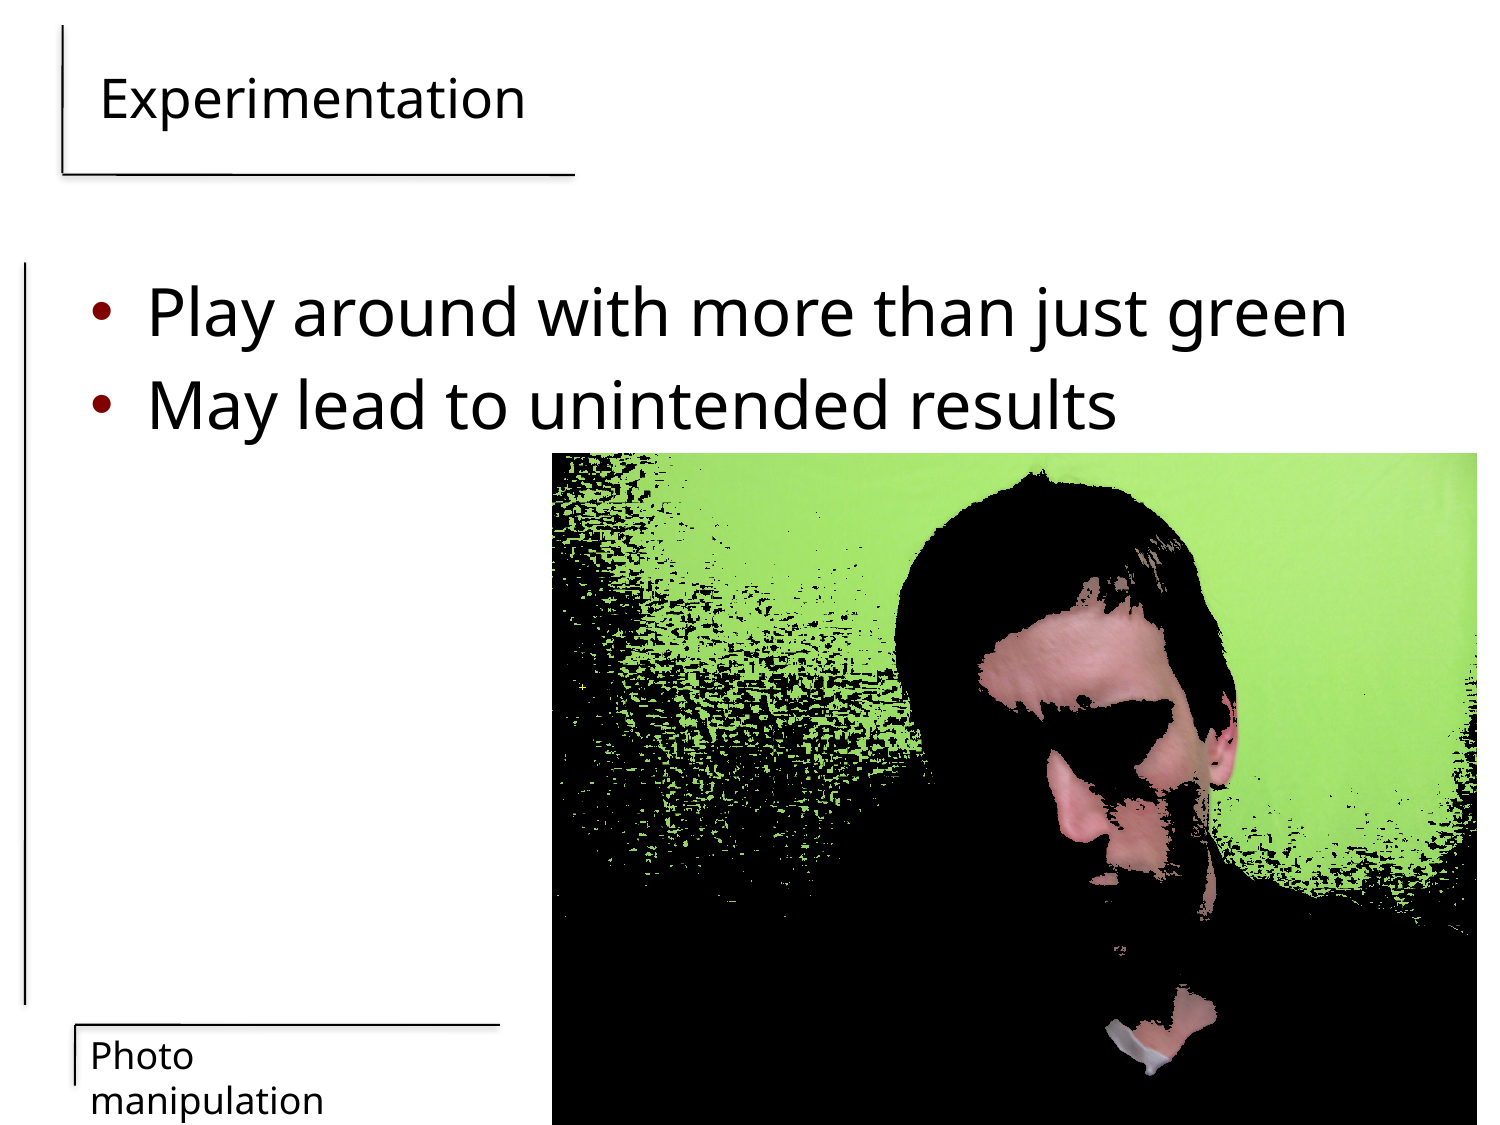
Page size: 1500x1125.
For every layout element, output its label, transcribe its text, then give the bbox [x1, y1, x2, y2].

picture [551, 453, 1478, 1125]
list Play around with more than just green May lead to unintended results [75, 262, 1425, 1005]
title Experimentation [75, 24, 553, 168]
